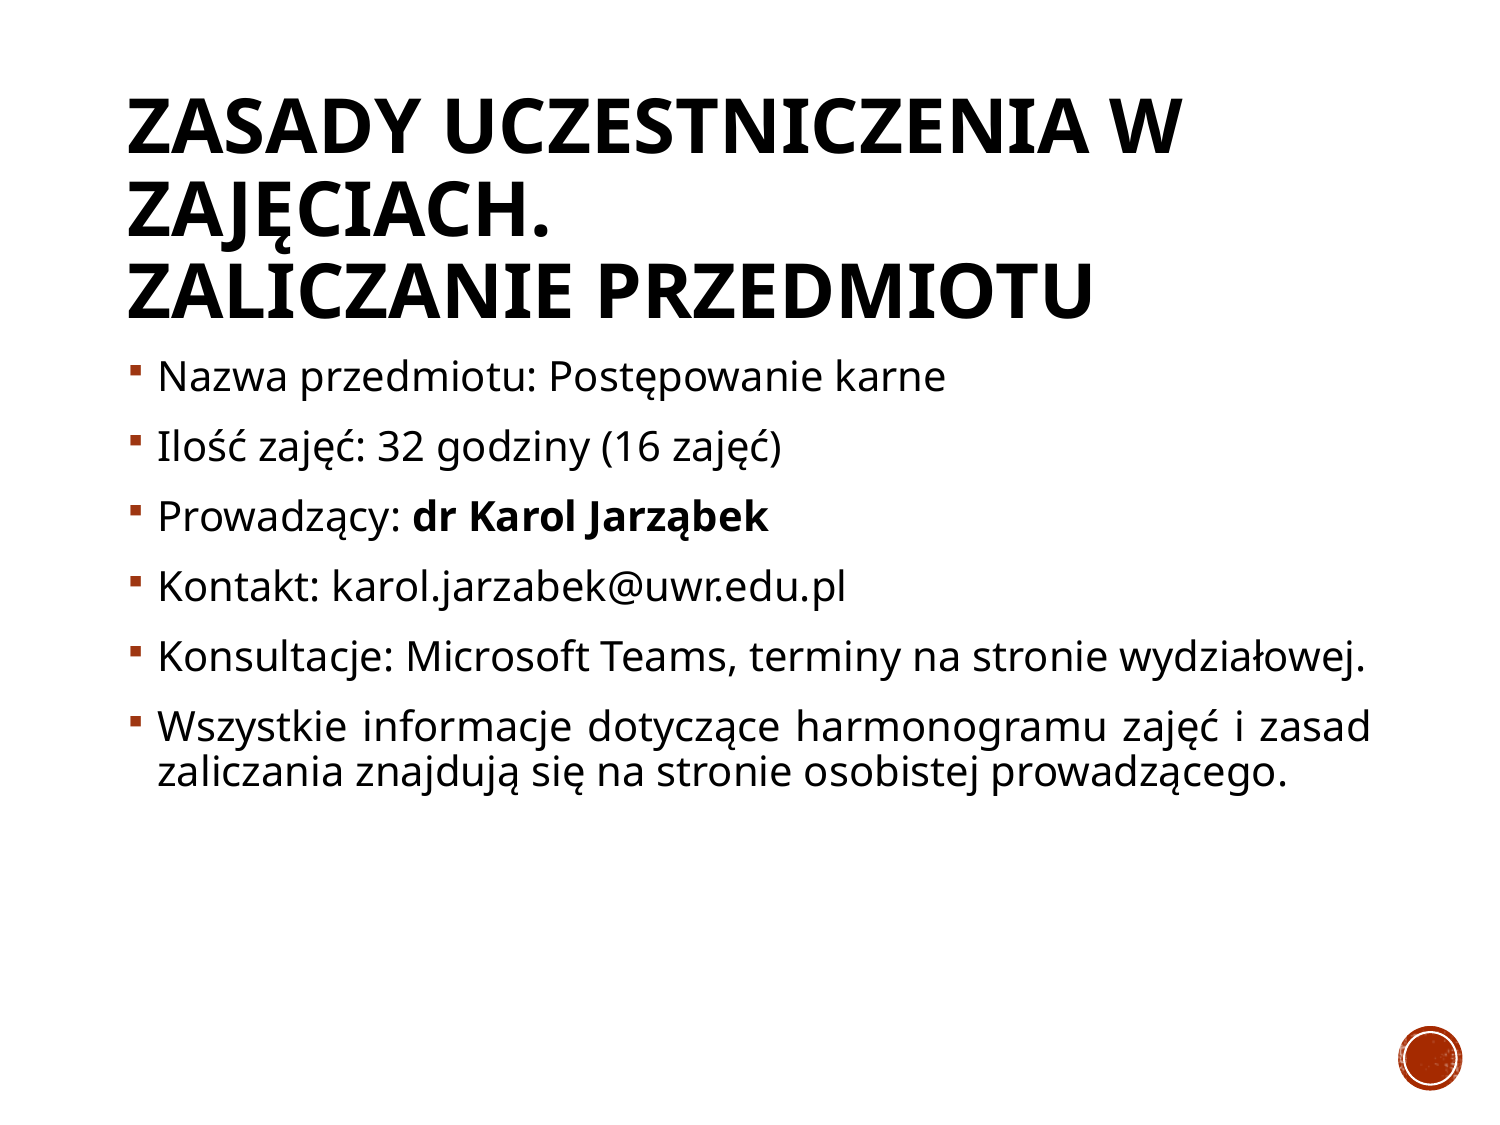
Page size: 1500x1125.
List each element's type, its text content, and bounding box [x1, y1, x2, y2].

title Zasady uczestniczenia w zajęciach. Zaliczanie przedmiotu [112, 79, 1388, 344]
list Nazwa przedmiotu: Postępowanie karne Ilość zajęć: 32 godziny (16 zajęć) Prowadzący: dr Karol Jarząbek Kontakt: karol.jarzabek@uwr.edu.pl Konsultacje: Microsoft Teams, terminy na stronie wydziałowej. Wszystkie informacje dotyczące harmonogramu zajęć i zasad zaliczania znajdują się na stronie osobistej prowadzącego. [112, 348, 1388, 1013]
